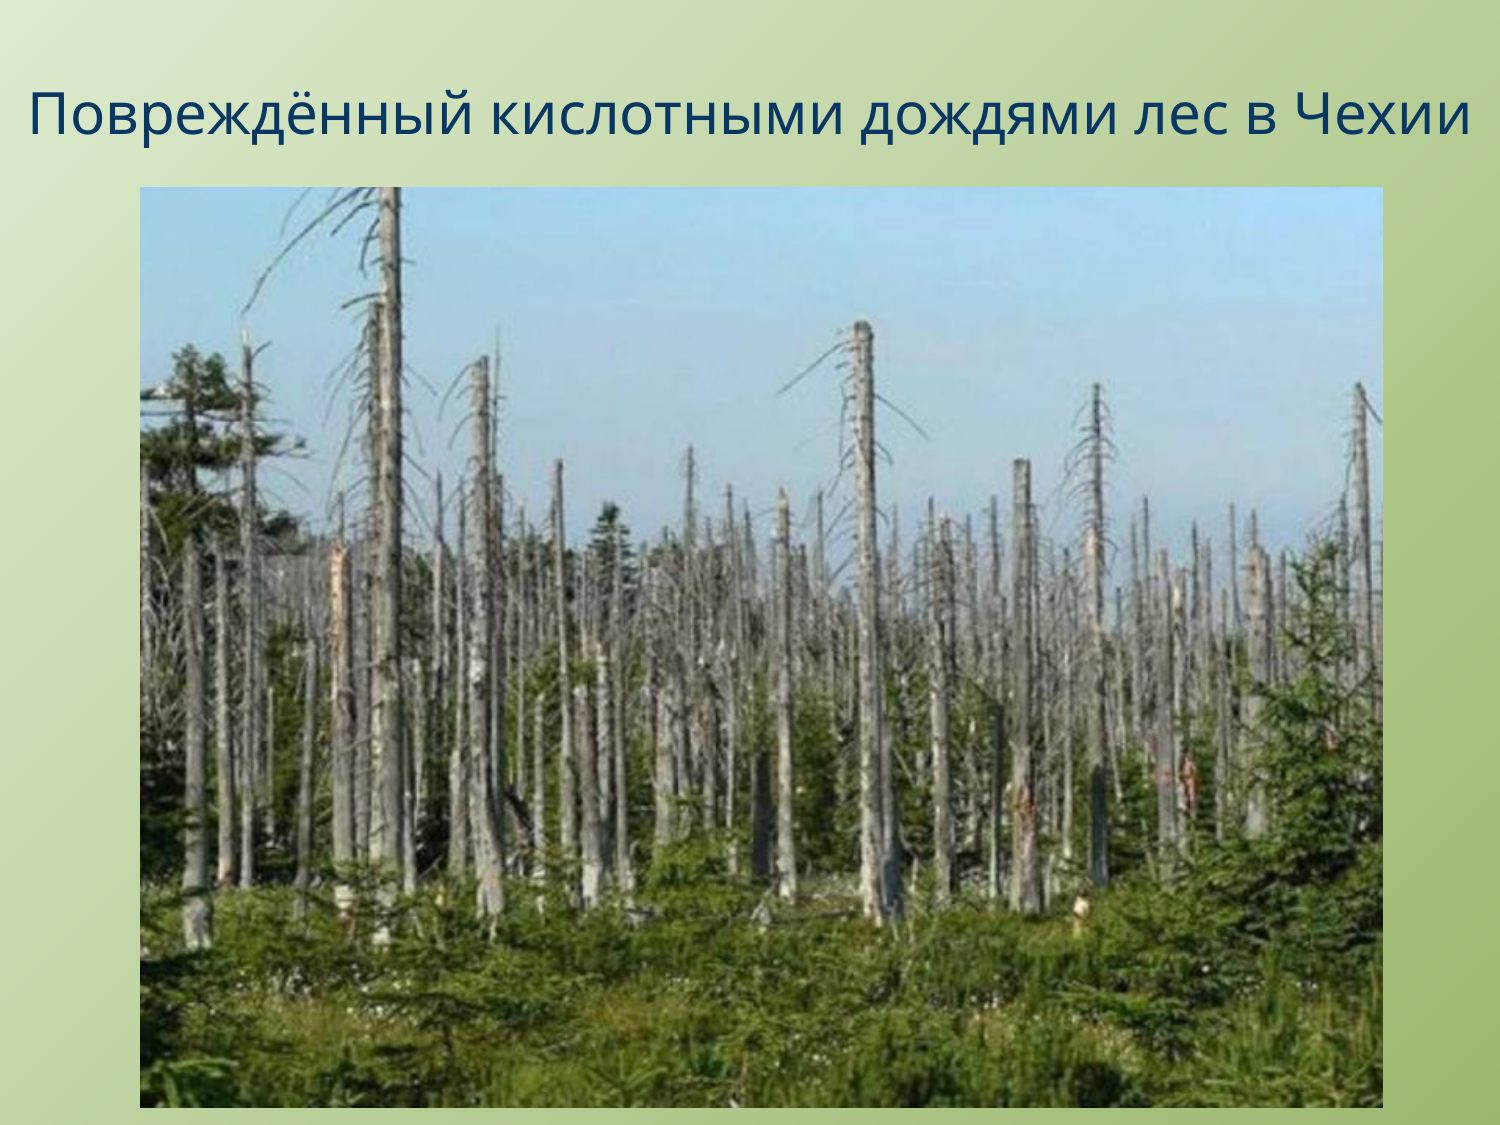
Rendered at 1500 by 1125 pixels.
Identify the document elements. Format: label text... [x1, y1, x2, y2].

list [140, 187, 1383, 1108]
title Повреждённый кислотными дождями лес в Чехии [0, 23, 1500, 200]
